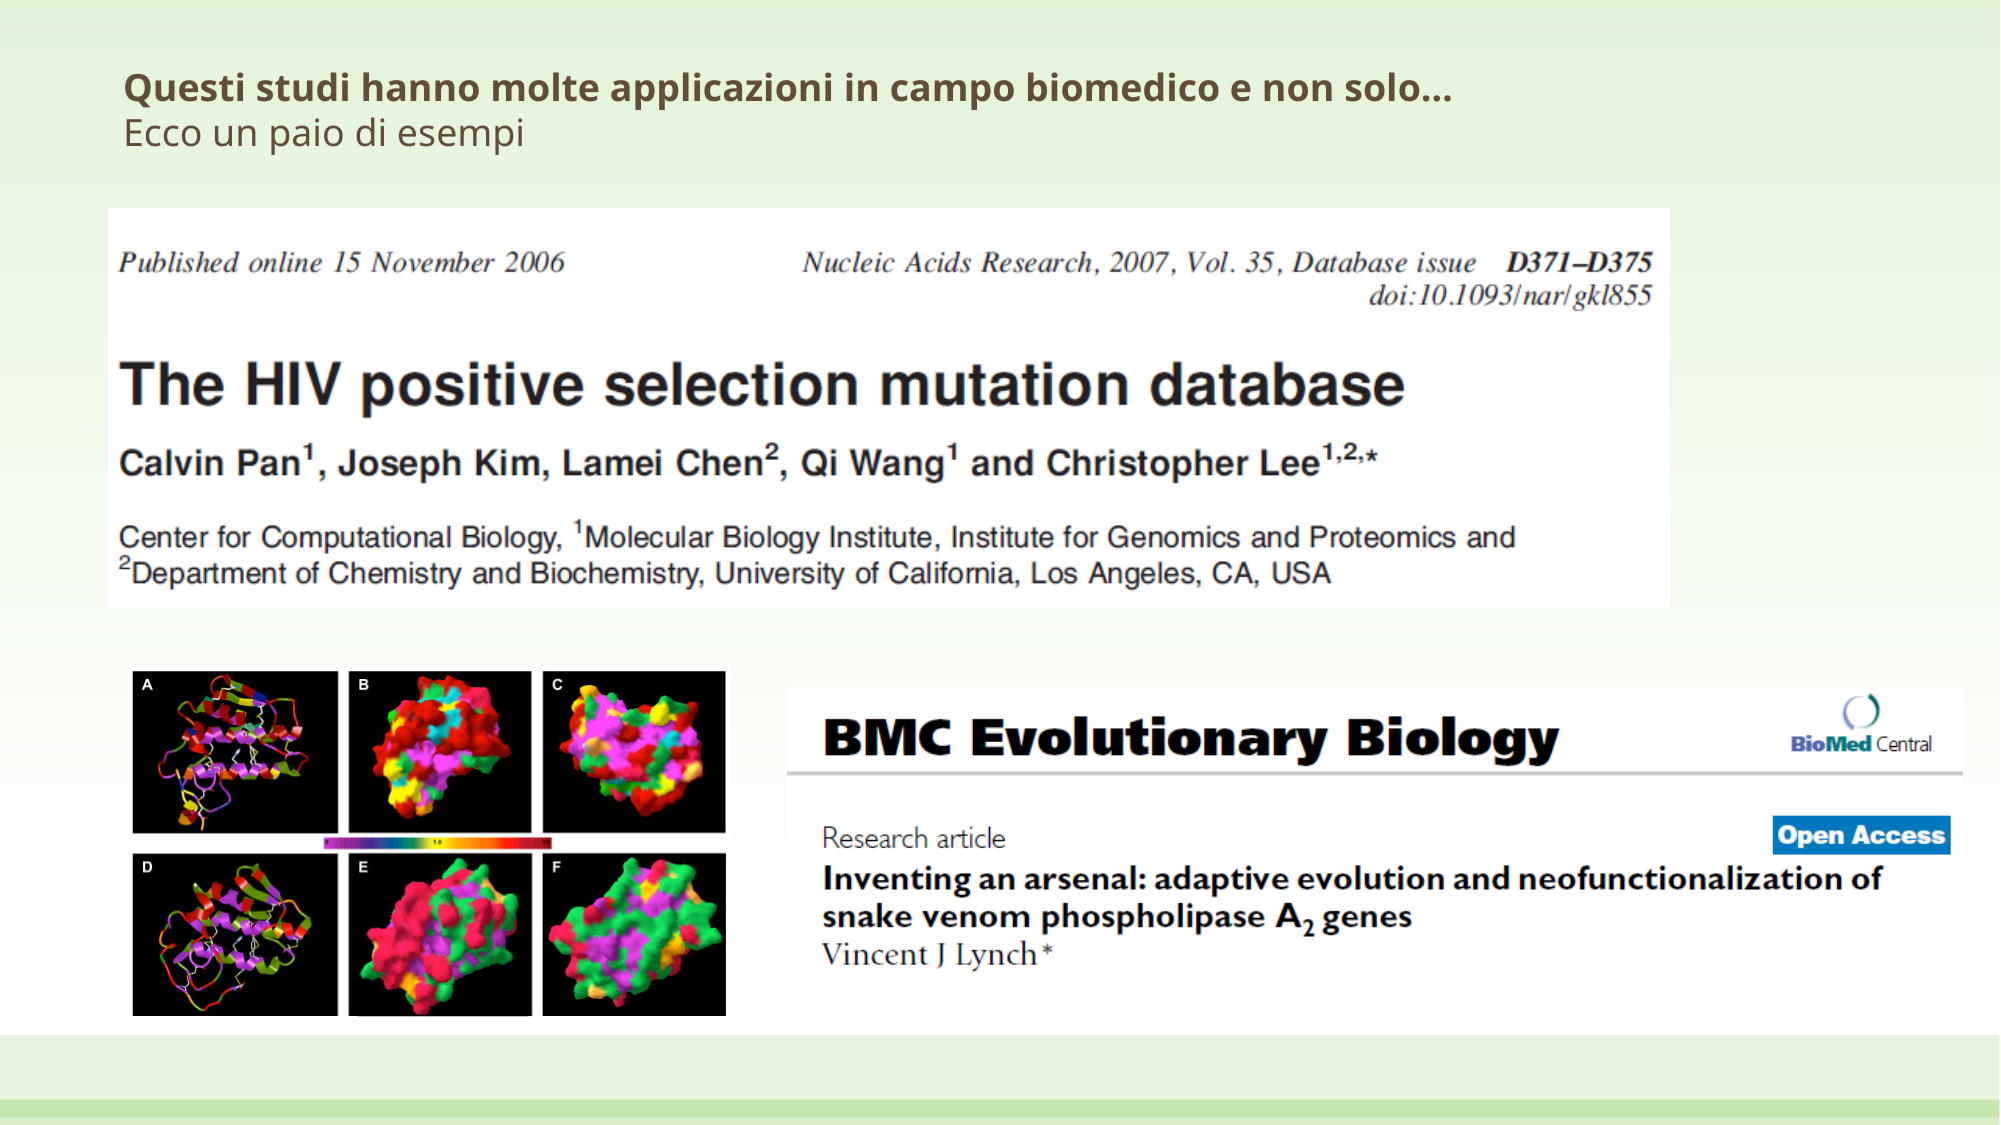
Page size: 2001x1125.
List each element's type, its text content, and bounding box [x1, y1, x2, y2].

picture [129, 665, 730, 1019]
text_box Questi studi hanno molte applicazioni in campo biomedico e non solo… Ecco un paio di esempi [108, 56, 1883, 161]
picture [787, 687, 1963, 985]
picture [108, 208, 1670, 607]
